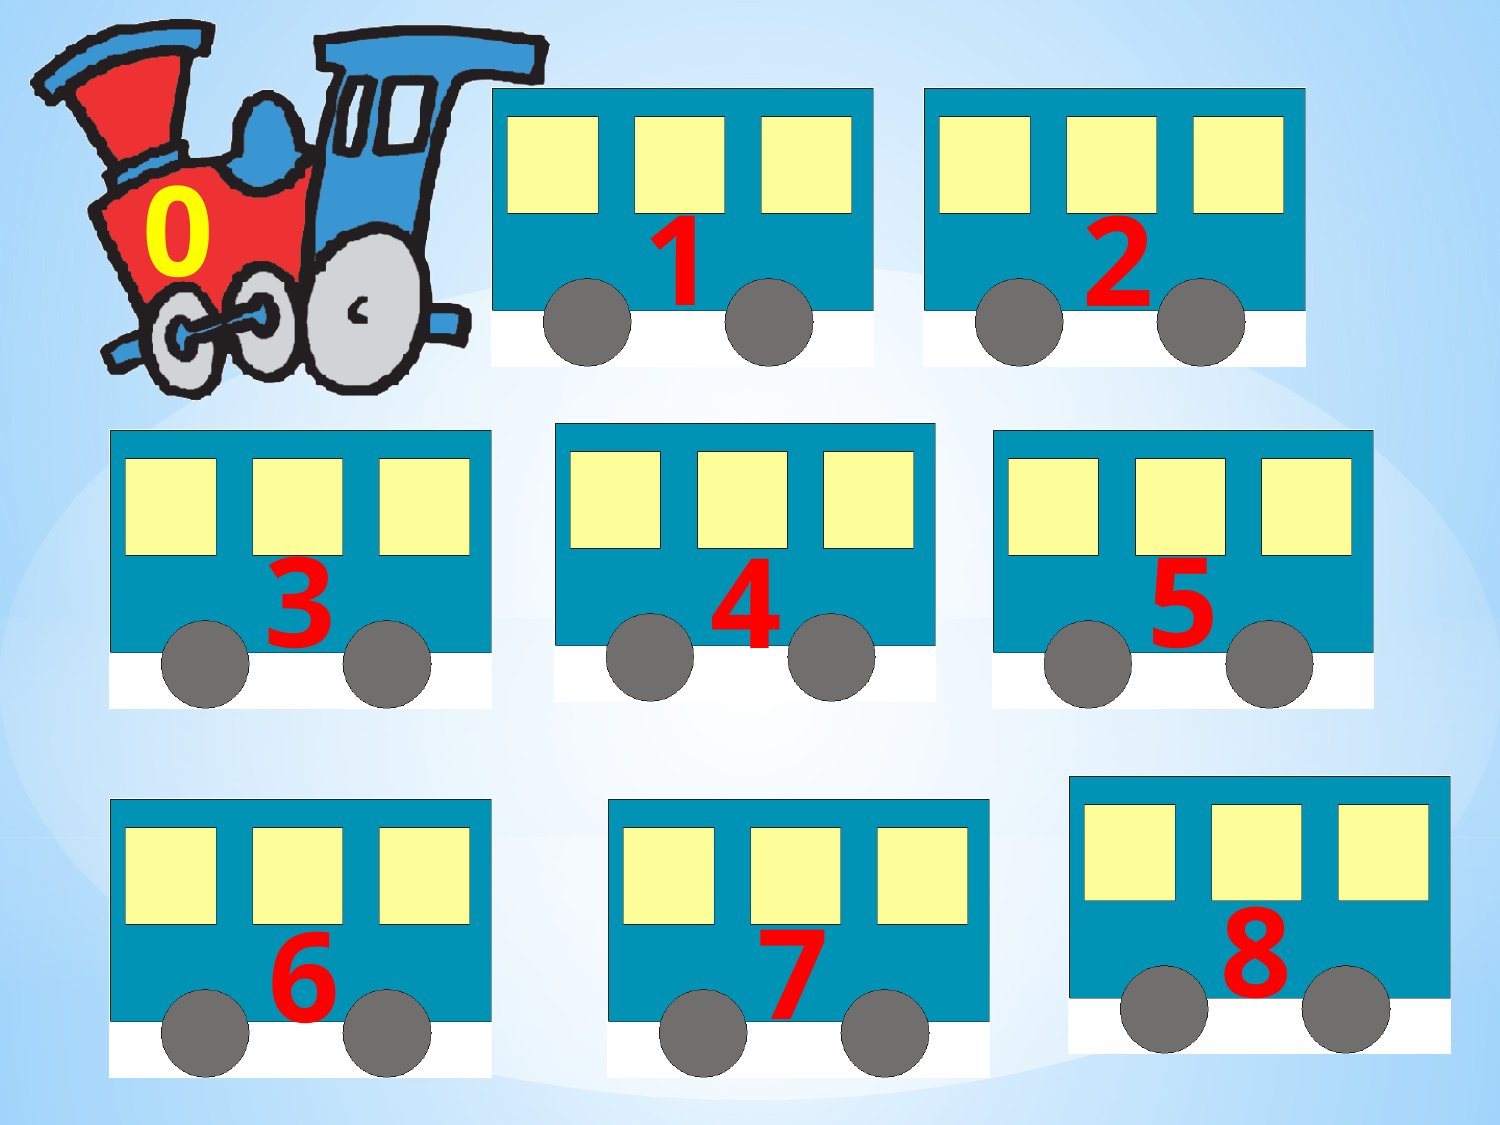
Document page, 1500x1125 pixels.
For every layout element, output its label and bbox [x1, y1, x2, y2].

picture [253, 459, 342, 648]
picture [652, 216, 694, 304]
picture [762, 117, 851, 213]
picture [1194, 117, 1283, 213]
picture [923, 87, 1306, 367]
picture [126, 828, 216, 924]
picture [991, 429, 1375, 709]
picture [380, 459, 469, 555]
picture [553, 422, 937, 702]
picture [109, 429, 492, 709]
picture [878, 828, 967, 924]
picture [624, 828, 714, 924]
picture [1088, 216, 1149, 305]
picture [635, 117, 724, 213]
picture [380, 828, 469, 924]
picture [1068, 774, 1452, 1055]
picture [1067, 117, 1156, 213]
picture [508, 117, 598, 213]
picture [126, 459, 216, 555]
picture [761, 930, 824, 1018]
picture [607, 798, 990, 1078]
picture [29, 18, 874, 401]
picture [940, 117, 1030, 213]
picture [109, 798, 492, 1078]
picture [253, 828, 342, 924]
picture [751, 828, 840, 924]
